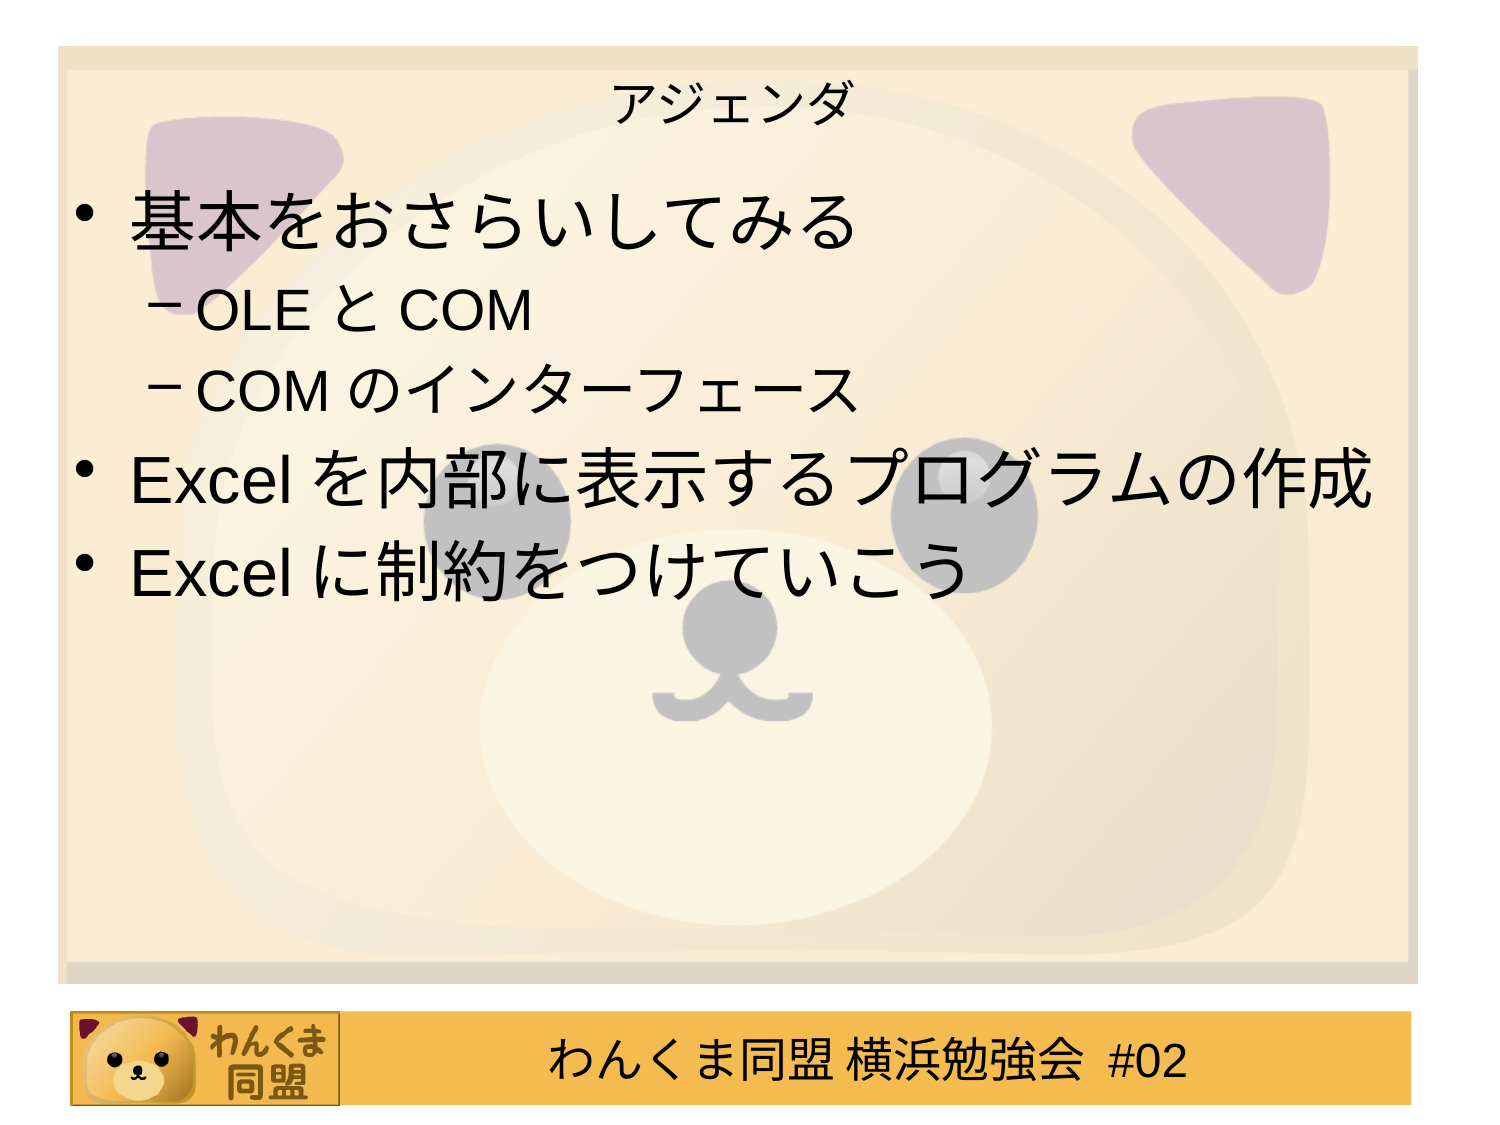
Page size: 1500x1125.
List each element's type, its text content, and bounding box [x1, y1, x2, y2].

picture [58, 46, 1418, 984]
list 基本をおさらいしてみる OLEとCOM COMのインターフェース Excelを内部に表示するプログラムの作成 Excelに制約をつけていこう [58, 172, 1407, 985]
picture [70, 1011, 340, 1106]
title アジェンダ [58, 44, 1407, 162]
